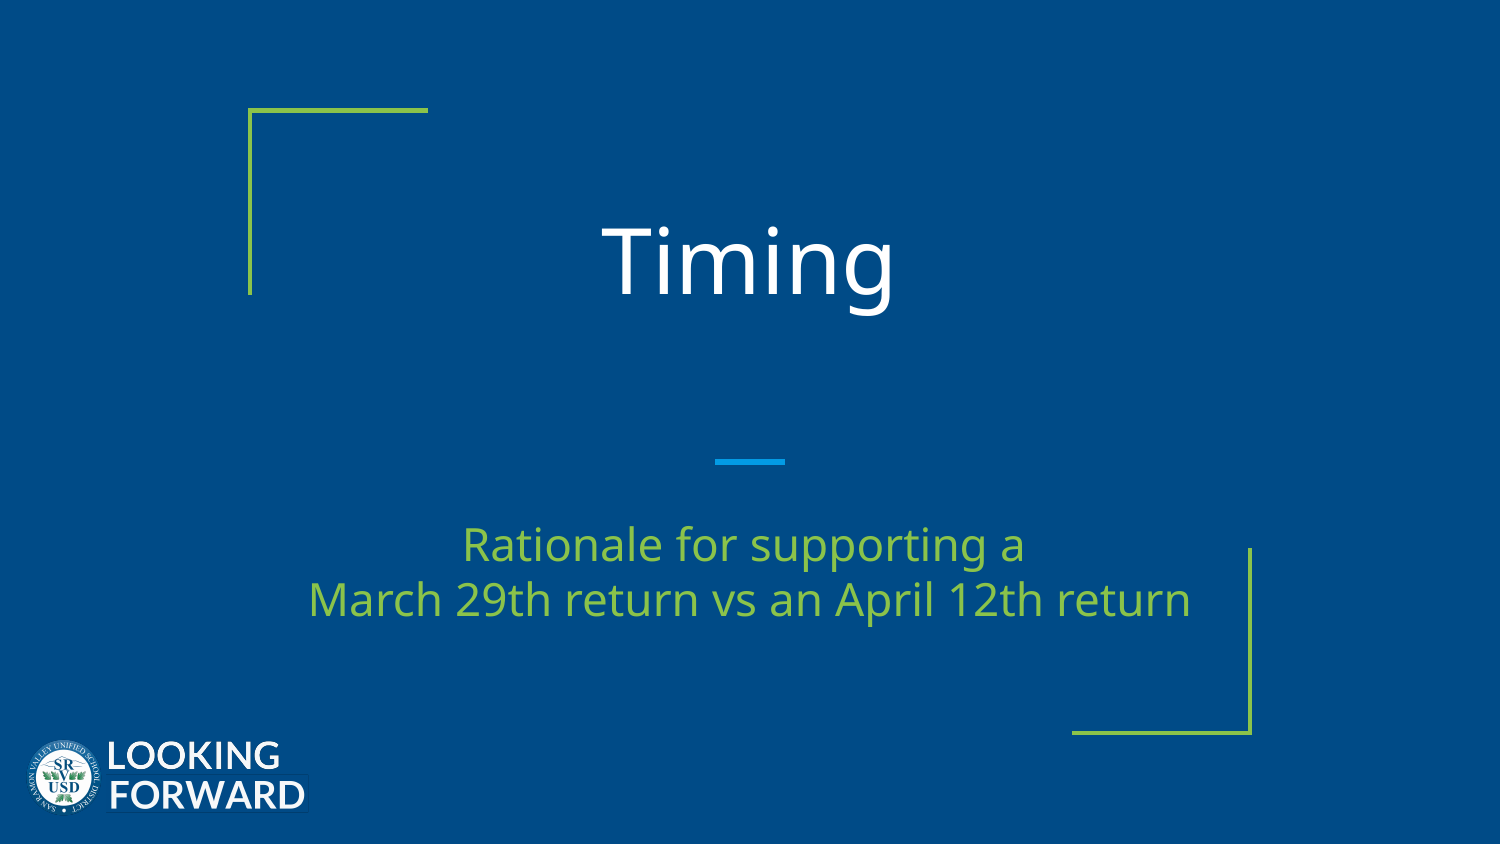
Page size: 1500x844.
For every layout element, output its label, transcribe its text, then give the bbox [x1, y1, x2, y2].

picture [18, 721, 313, 825]
subtitle Rationale for supporting a March 29th return vs an April 12th return [275, 500, 1225, 650]
title Timing [275, 89, 1225, 329]
